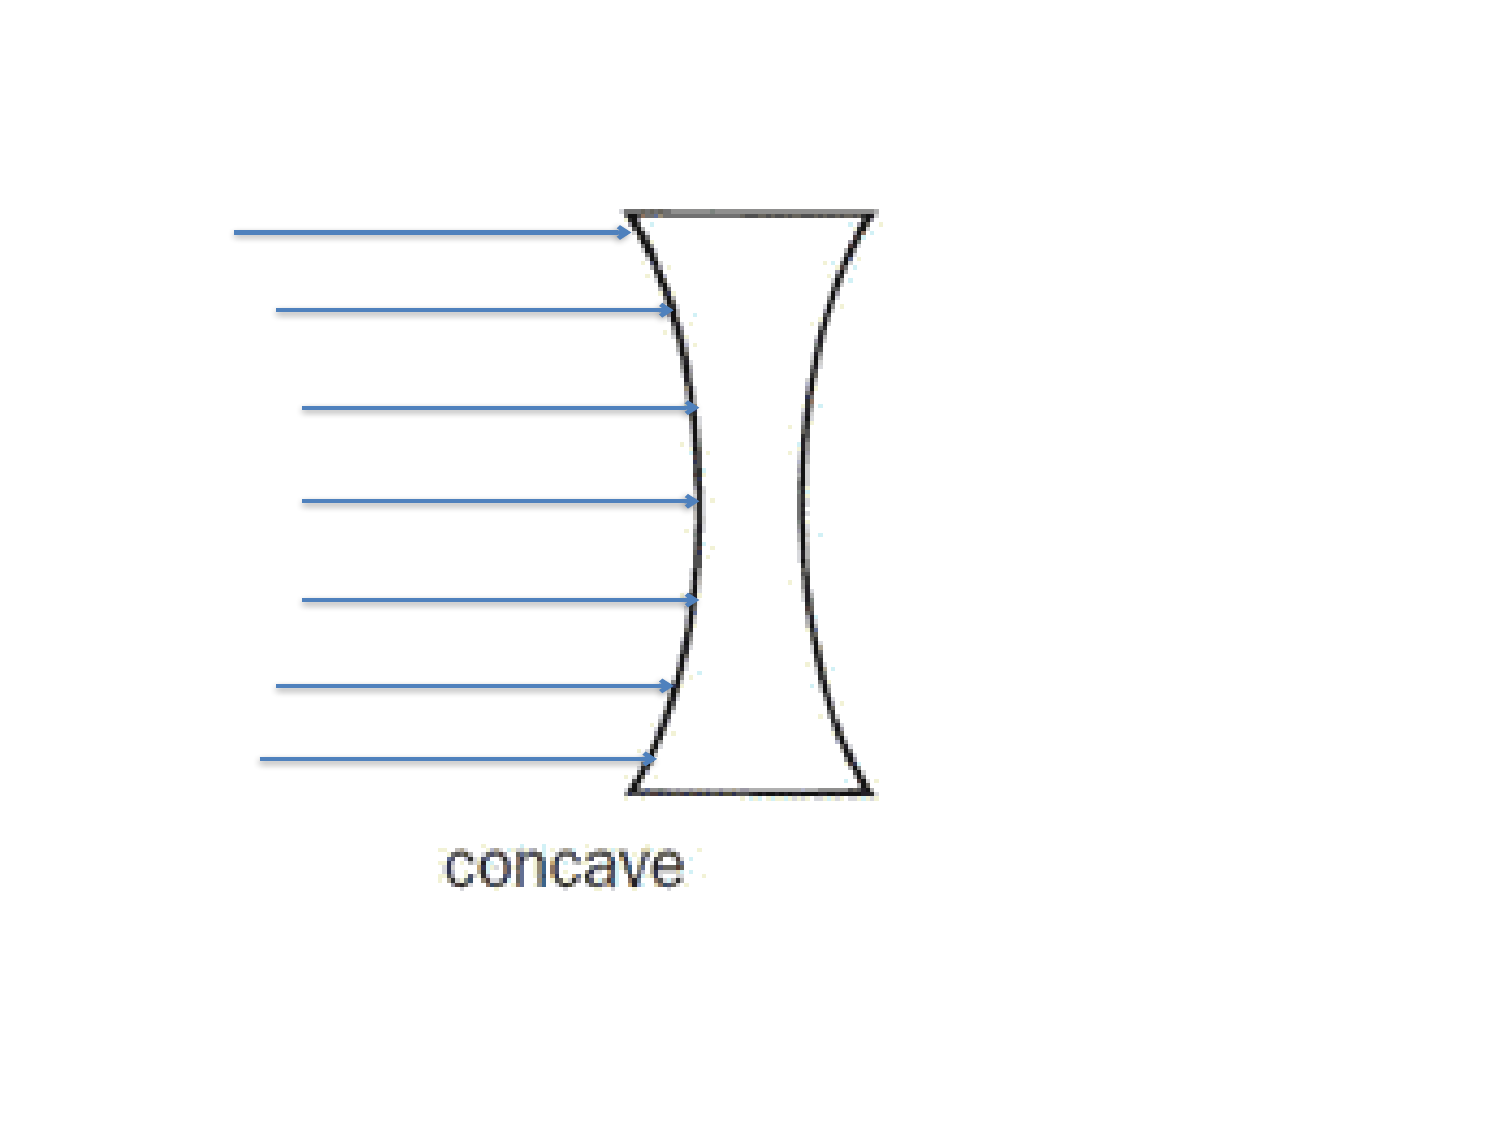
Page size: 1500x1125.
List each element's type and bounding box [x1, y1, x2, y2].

list [0, 101, 1500, 965]
